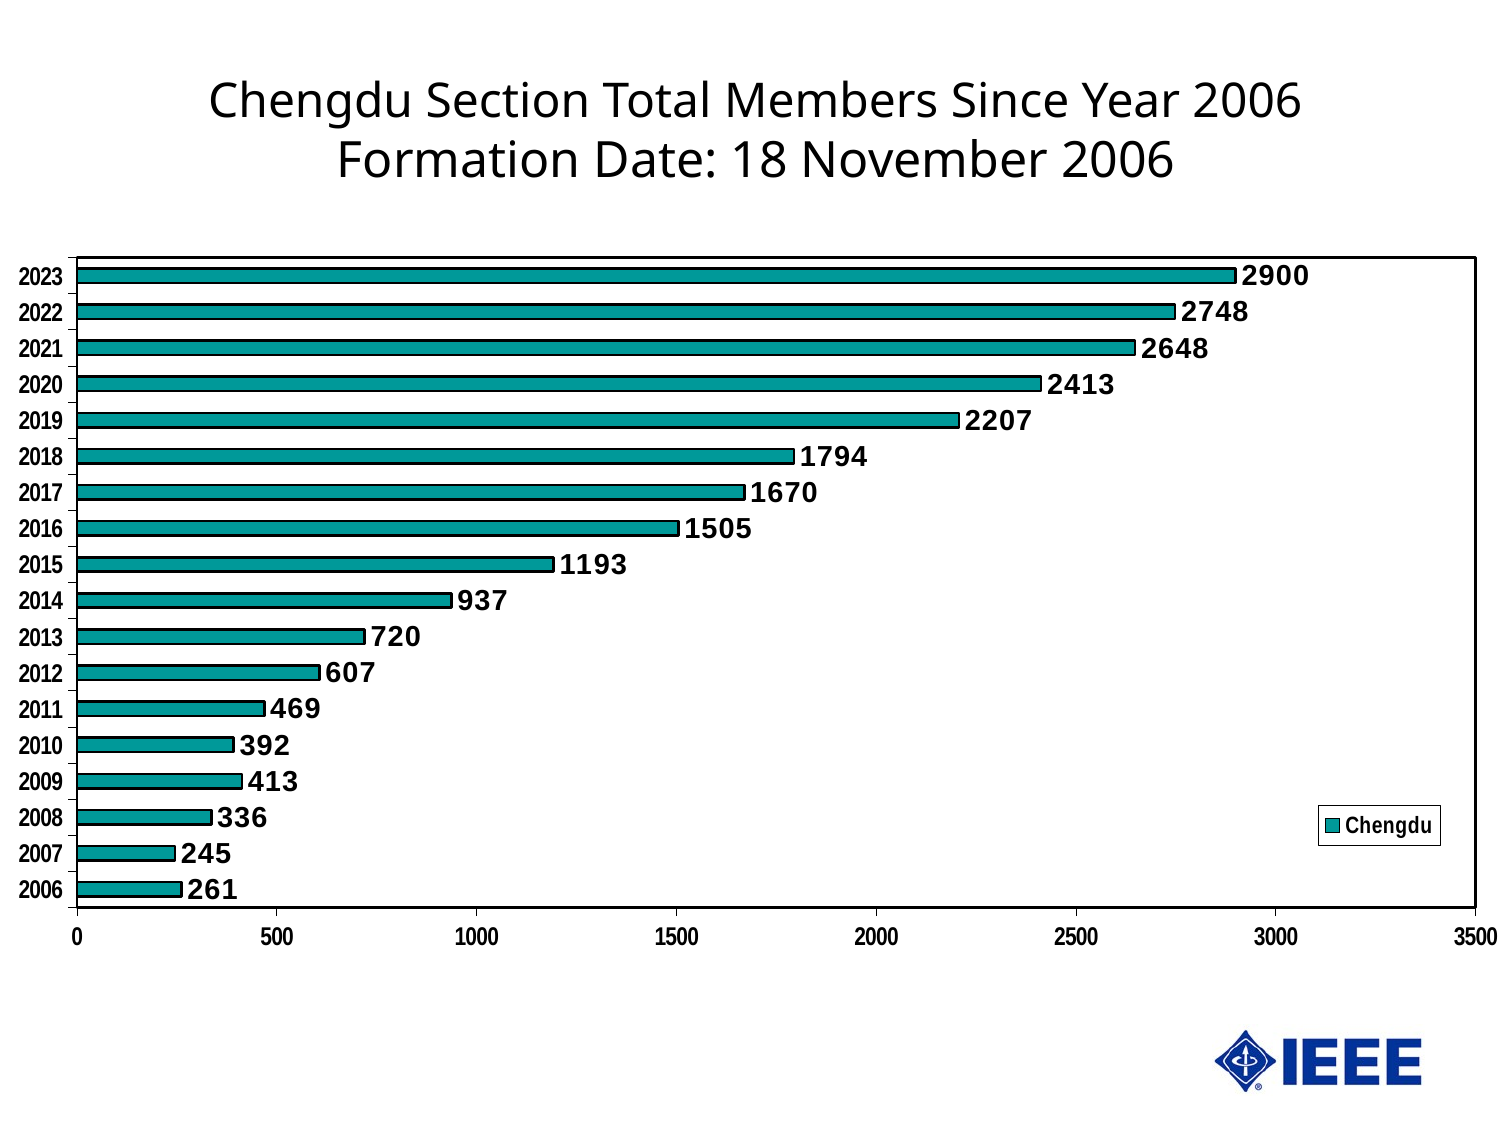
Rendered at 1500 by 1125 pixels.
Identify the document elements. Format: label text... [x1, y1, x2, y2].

chart [0, 200, 1500, 981]
text_box Chengdu Section Total Members Since Year 2006 Formation Date: 18 November 2006 [112, 62, 1400, 195]
picture [1212, 1024, 1425, 1096]
